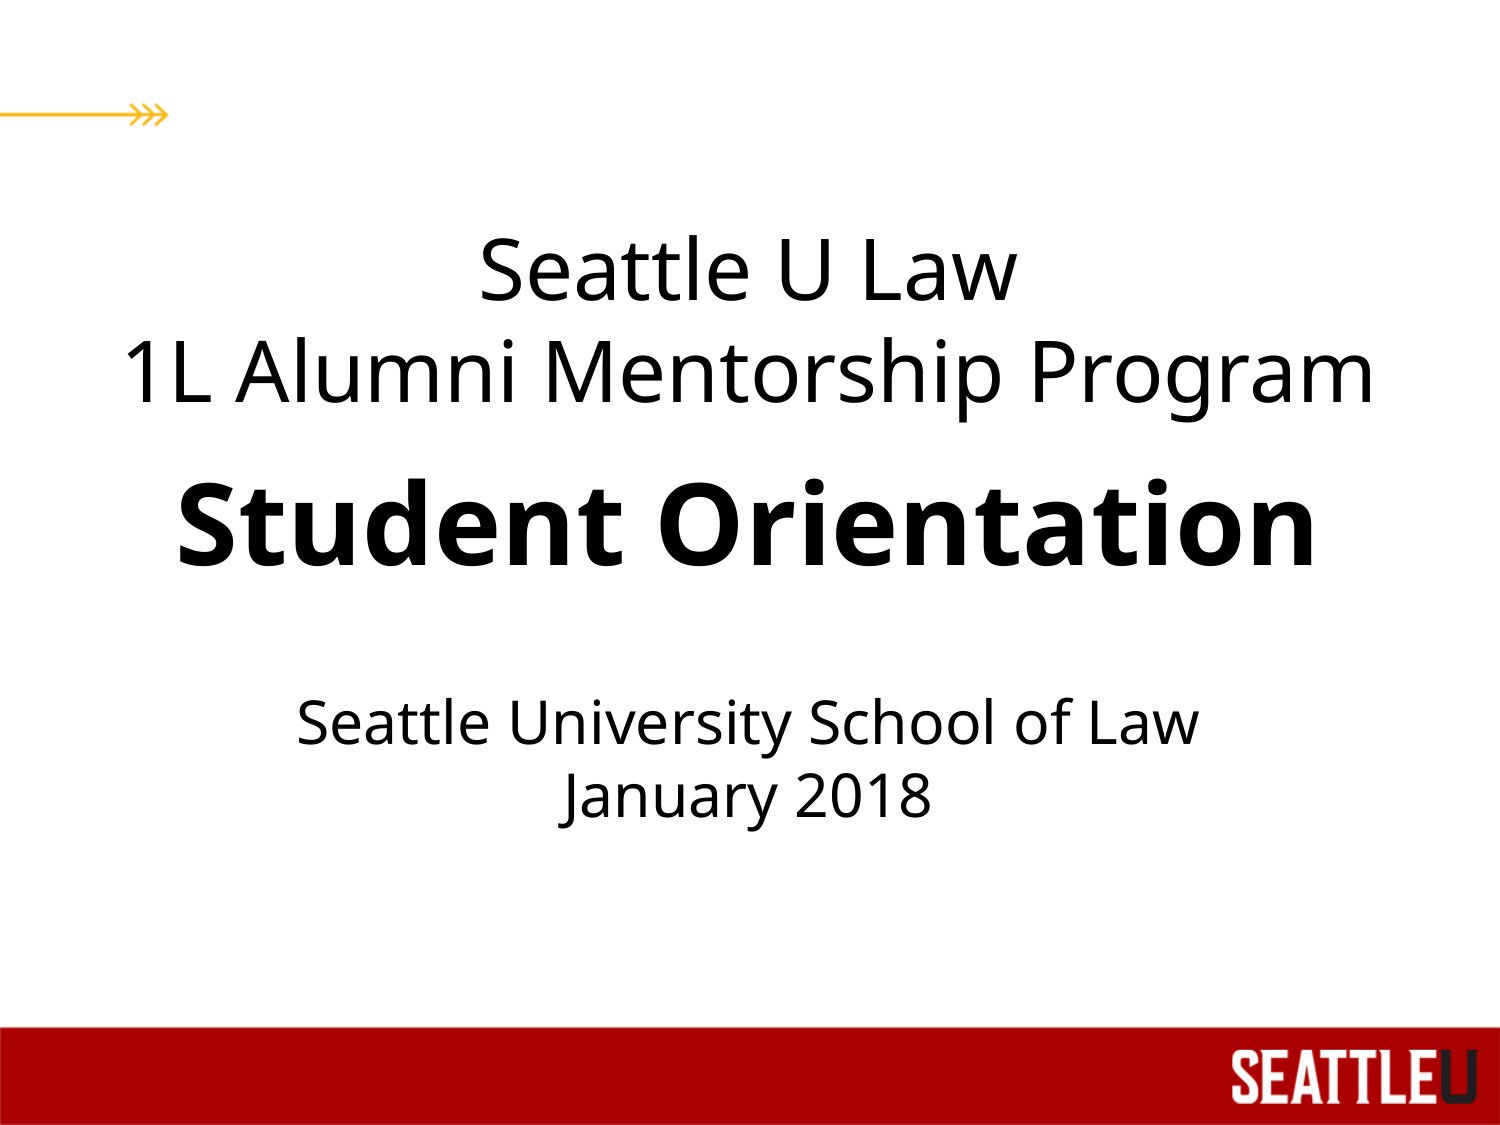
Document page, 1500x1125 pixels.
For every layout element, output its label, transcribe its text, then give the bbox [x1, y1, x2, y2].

picture [0, 0, 1500, 1125]
text_box Seattle U Law 1L Alumni Mentorship Program Student Orientation Seattle University School of Law January 2018 [24, 24, 1473, 968]
